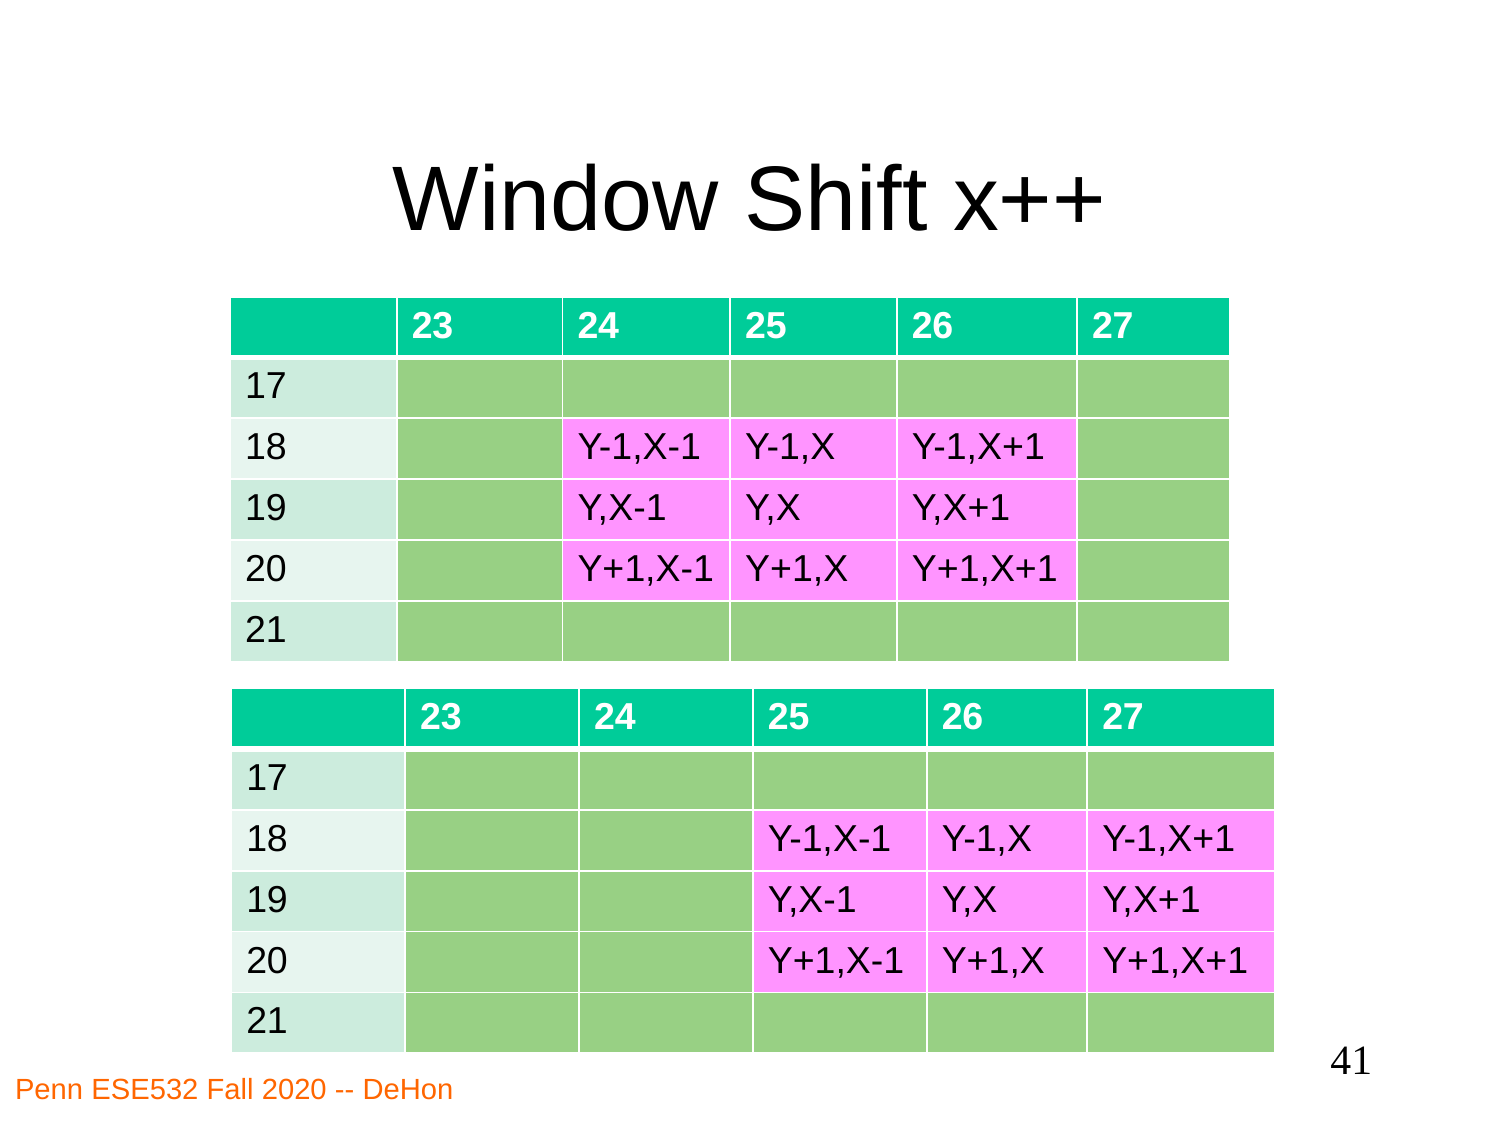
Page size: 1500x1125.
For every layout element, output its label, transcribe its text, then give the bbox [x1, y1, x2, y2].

table_cell 20 [232, 932, 404, 992]
table_cell 18 [232, 811, 404, 870]
table_header 25 [754, 689, 926, 746]
table_cell 17 [231, 360, 396, 417]
table_cell 17 [232, 752, 404, 809]
table_cell [1078, 541, 1229, 600]
table_cell [731, 360, 896, 417]
table_cell [406, 872, 578, 931]
table_header 26 [928, 689, 1086, 746]
table_cell Y+1,X-1 [563, 541, 729, 600]
table_cell [1078, 480, 1229, 539]
table_cell Y-1,X+1 [1088, 811, 1274, 870]
table_cell Y-1,X [731, 419, 896, 478]
table_cell Y+1,X+1 [898, 541, 1076, 600]
table_cell Y,X-1 [563, 480, 729, 539]
table_header [231, 298, 396, 355]
table_cell Y-1,X-1 [563, 419, 729, 478]
table_cell [731, 602, 896, 661]
table_cell [928, 993, 1086, 1052]
table_cell 18 [231, 419, 396, 478]
table_cell Y,X+1 [898, 480, 1076, 539]
table_cell [580, 752, 752, 809]
table_header [232, 689, 404, 746]
table_cell 21 [232, 993, 404, 1052]
table_cell Y-1,X-1 [754, 811, 926, 870]
table_cell [754, 993, 926, 1052]
table_cell 20 [231, 541, 396, 600]
table_cell Y-1,X+1 [898, 419, 1076, 478]
slide_number Penn ESE532 Fall 2020 -- DeHon [0, 1062, 688, 1125]
table_cell Y+1,X [731, 541, 896, 600]
table_cell [563, 360, 729, 417]
table_cell [398, 360, 562, 417]
table_cell [398, 419, 562, 478]
table_cell Y,X [731, 480, 896, 539]
table_cell [406, 993, 578, 1052]
table_header 23 [406, 689, 578, 746]
table_cell [580, 811, 752, 870]
table_cell [580, 932, 752, 992]
table_cell Y+1,X-1 [754, 932, 926, 992]
table_cell [398, 602, 562, 661]
table_cell [898, 360, 1076, 417]
table_cell Y,X [928, 872, 1086, 931]
slide_number 41 [1074, 1024, 1388, 1101]
table_cell [406, 811, 578, 870]
table_cell [406, 932, 578, 992]
table_cell Y,X-1 [754, 872, 926, 931]
table_cell 19 [232, 872, 404, 931]
table_header 24 [580, 689, 752, 746]
table_cell [1078, 419, 1229, 478]
table_cell [398, 541, 562, 600]
table_header 27 [1078, 298, 1229, 355]
table_cell [928, 752, 1086, 809]
table_cell Y-1,X [928, 811, 1086, 870]
table_cell 21 [231, 602, 396, 661]
table_cell [398, 480, 562, 539]
table_cell [754, 752, 926, 809]
table_header 23 [398, 298, 562, 355]
table_cell [580, 872, 752, 931]
table_cell [898, 602, 1076, 661]
table_cell [1088, 993, 1274, 1052]
table_cell [1078, 602, 1229, 661]
table_cell [406, 752, 578, 809]
table_cell Y+1,X+1 [1088, 932, 1274, 992]
table_cell [1088, 752, 1274, 809]
table_header 24 [563, 298, 729, 355]
table_header 25 [731, 298, 896, 355]
table_cell Y,X+1 [1088, 872, 1274, 931]
table_cell Y+1,X [928, 932, 1086, 992]
title Window Shift x++ [112, 99, 1388, 288]
table_cell [563, 602, 729, 661]
table_header 27 [1088, 689, 1274, 746]
table_cell 19 [231, 480, 396, 539]
table_cell [580, 993, 752, 1052]
table_cell [1078, 360, 1229, 417]
table_header 26 [898, 298, 1076, 355]
